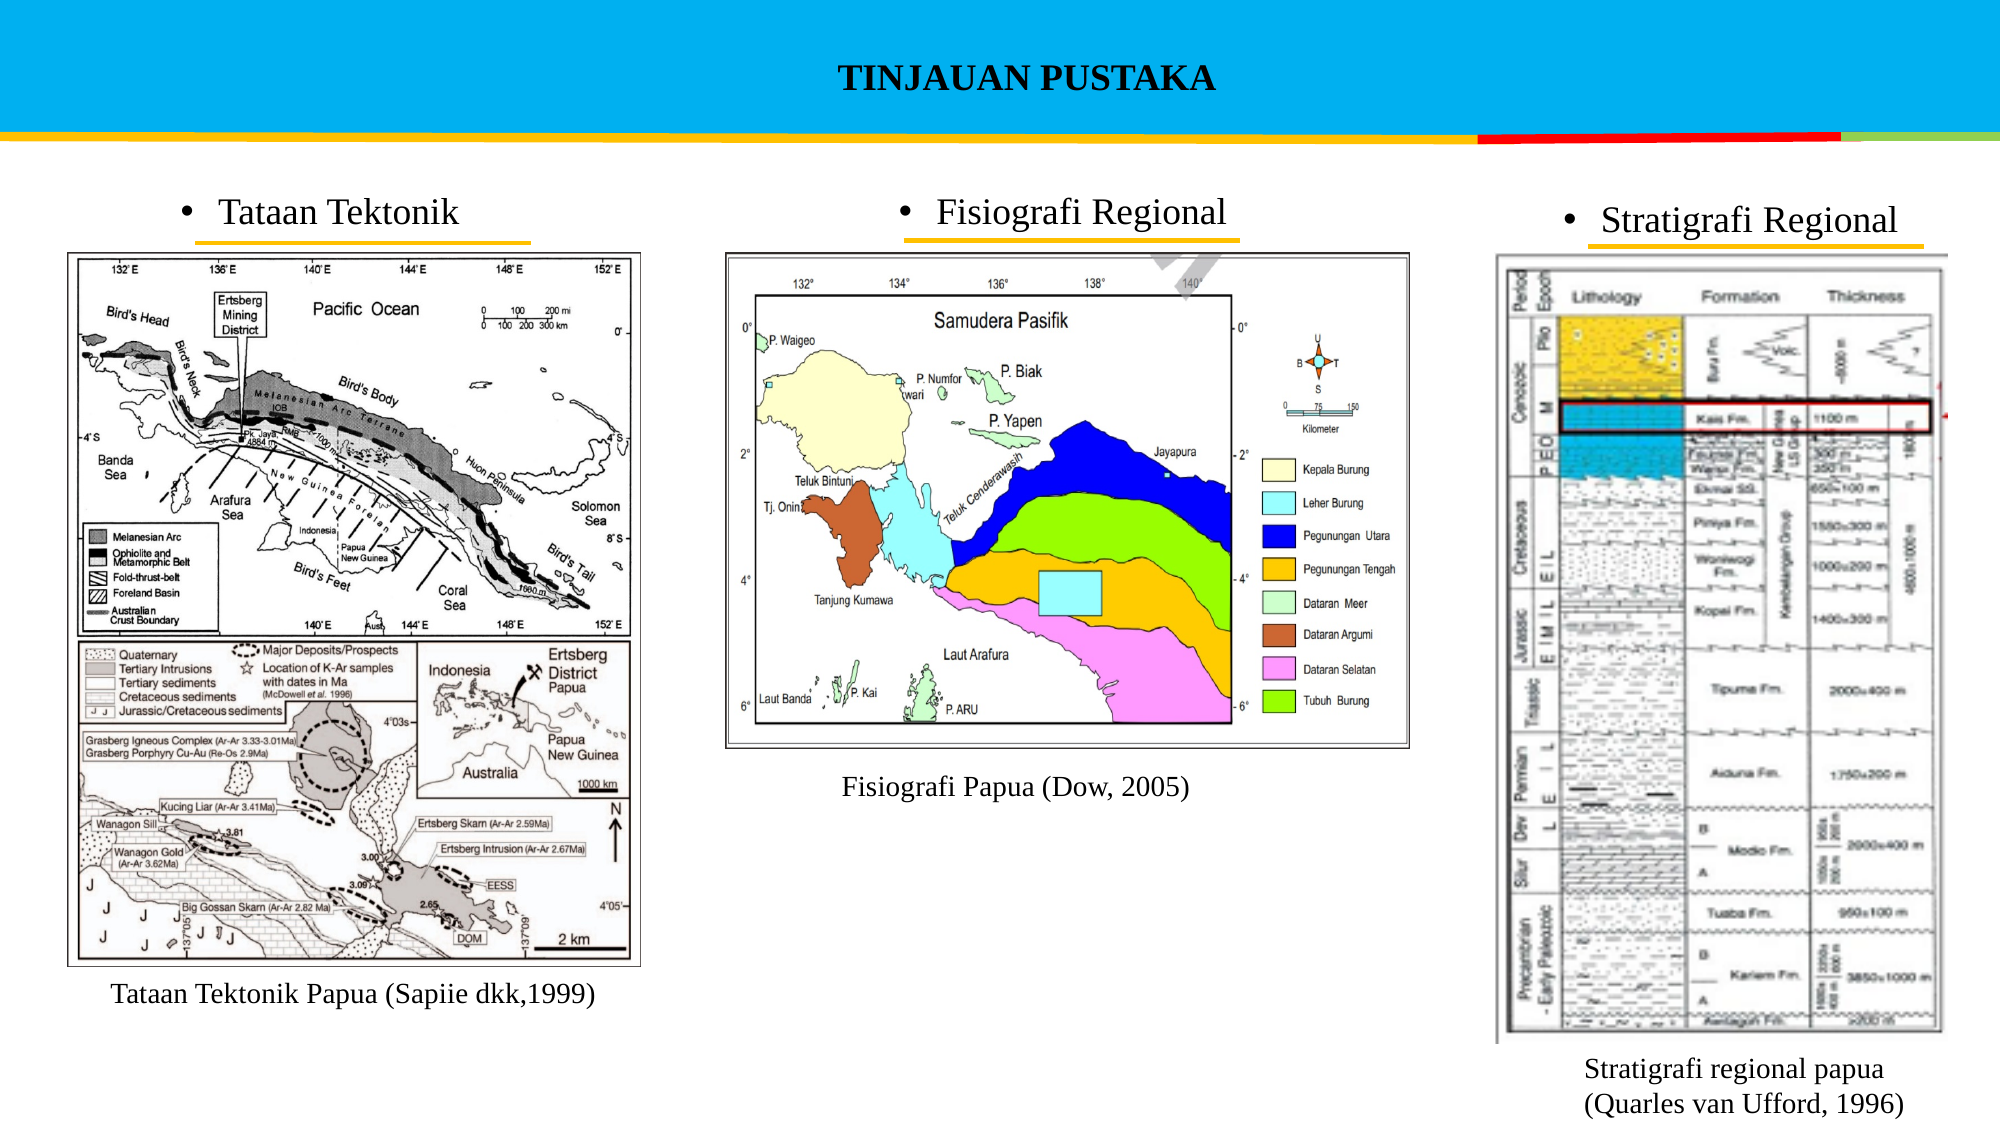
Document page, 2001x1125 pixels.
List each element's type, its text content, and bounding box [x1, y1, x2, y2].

text_box Tataan Tektonik Papua (Sapiie dkk,1999) [95, 967, 612, 1017]
text_box Fisiografi Papua (Dow, 2005) [826, 760, 1206, 810]
text_box Stratigrafi regional papua (Quarles van Ufford, 1996) [1569, 1044, 1920, 1125]
text_box Tataan Tektonik [165, 184, 542, 241]
list Fisiografi Regional [883, 184, 1260, 241]
picture [725, 252, 1410, 749]
picture [1494, 252, 1948, 1044]
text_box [0, 0, 2000, 140]
text_box Stratigrafi Regional [1548, 192, 1925, 249]
picture [67, 252, 641, 967]
